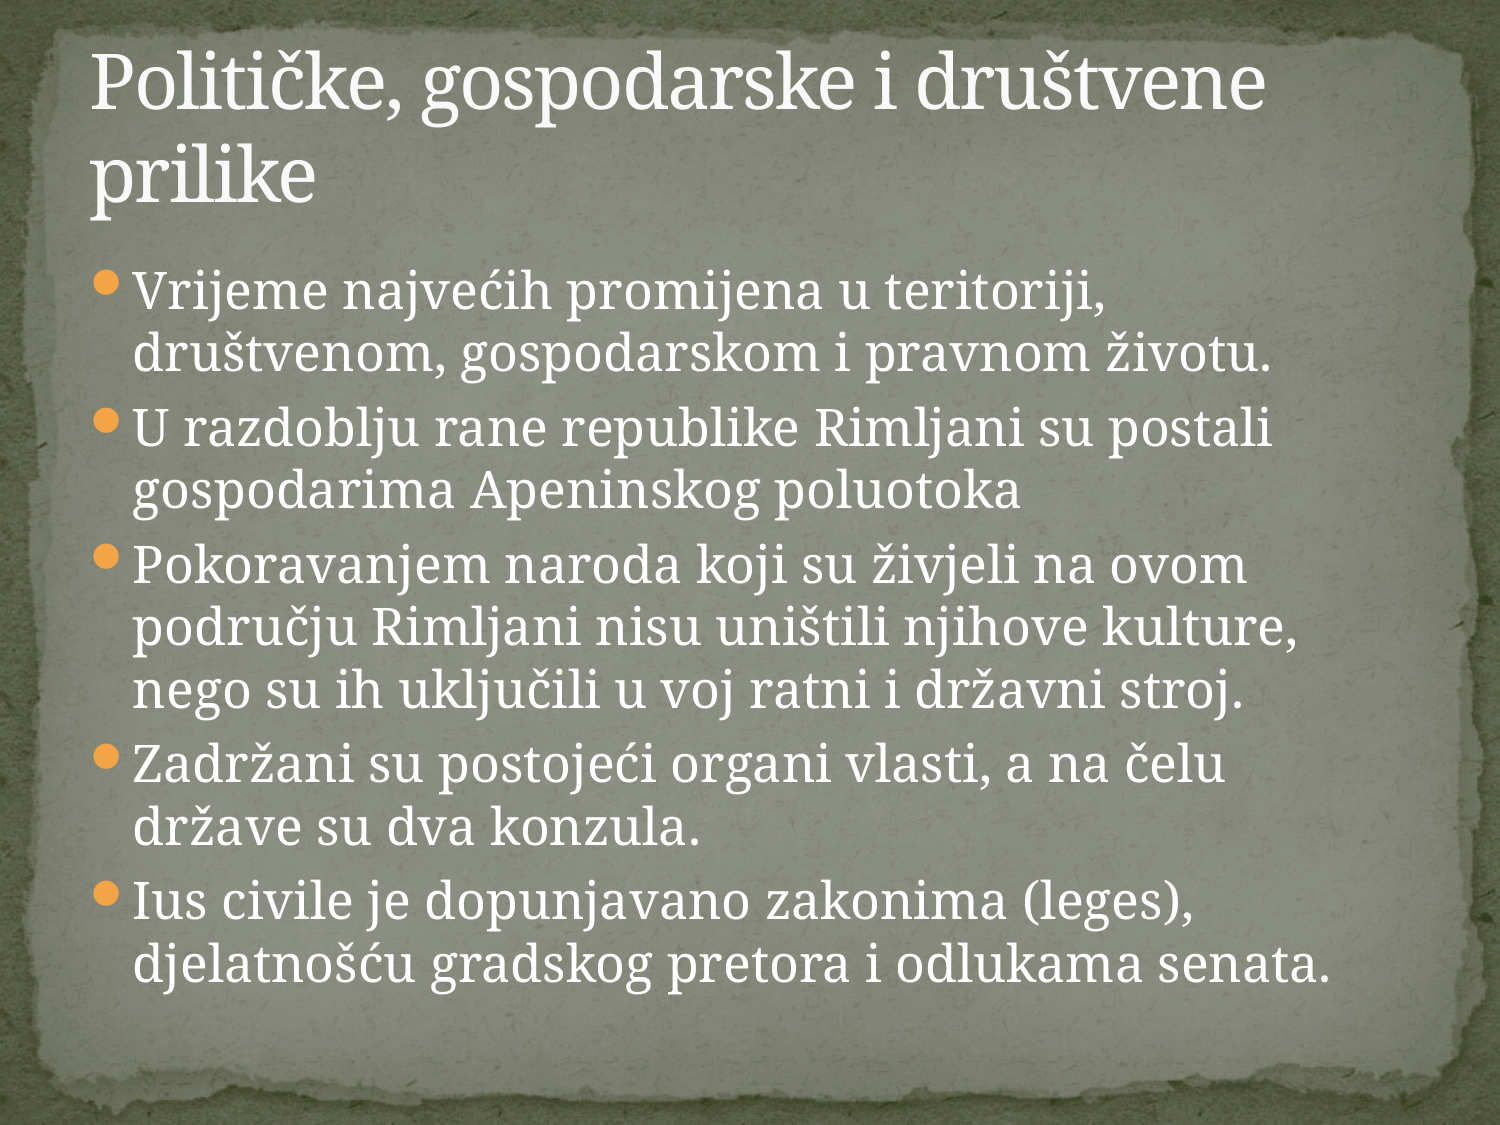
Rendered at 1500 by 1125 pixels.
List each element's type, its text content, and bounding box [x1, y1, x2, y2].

title Političke, gospodarske i društvene prilike [74, 24, 1425, 225]
list Vrijeme najvećih promijena u teritoriji, društvenom, gospodarskom i pravnom životu. U razdoblju rane republike Rimljani su postali gospodarima Apeninskog poluotoka Pokoravanjem naroda koji su živjeli na ovom području Rimljani nisu uništili njihove kulture, nego su ih uključili u voj ratni i državni stroj. Zadržani su postojeći organi vlasti, a na čelu države su dva konzula. Ius civile je dopunjavano zakonima (leges), djelatnošću gradskog pretora i odlukama senata. [75, 249, 1425, 1000]
